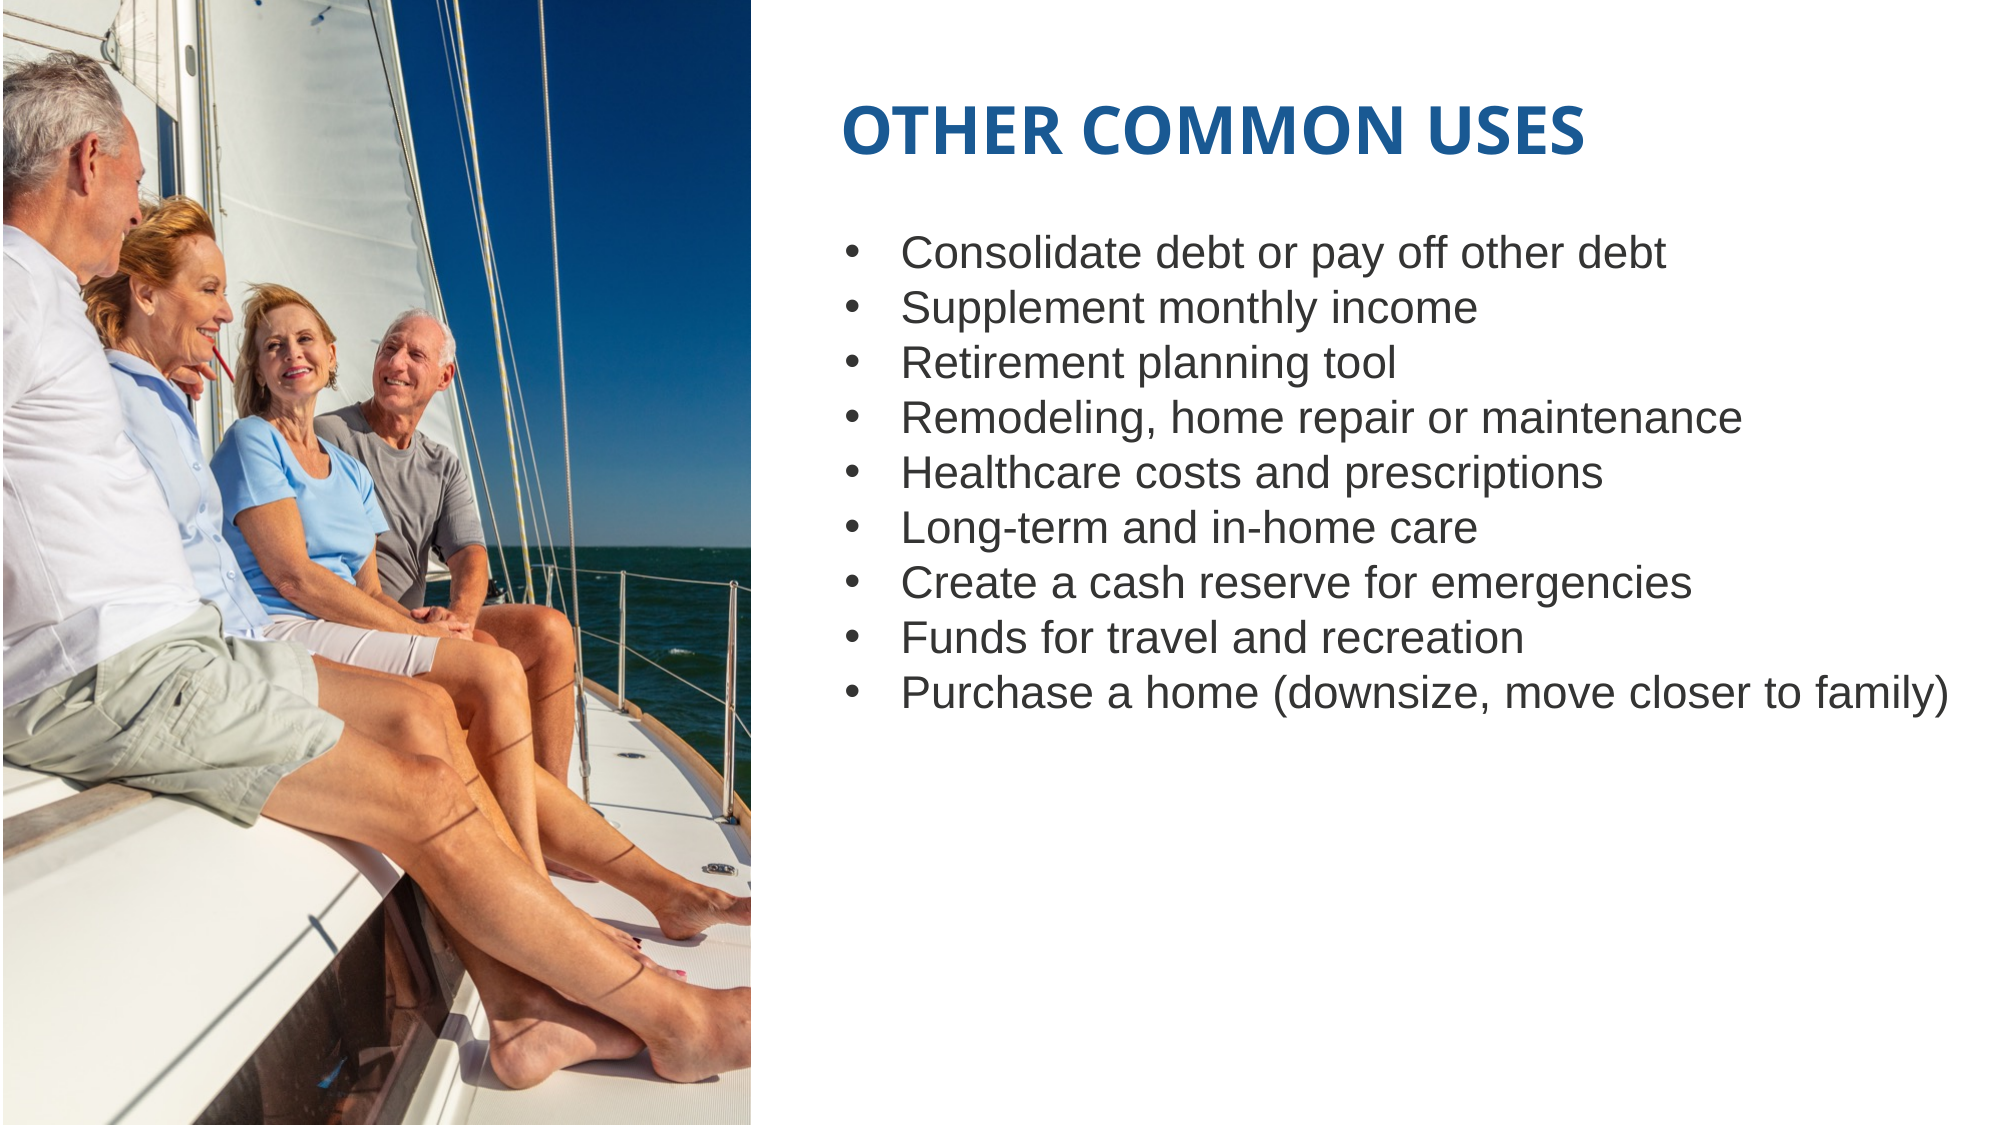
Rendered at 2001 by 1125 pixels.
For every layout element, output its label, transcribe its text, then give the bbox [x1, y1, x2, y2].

picture [3, 0, 751, 1125]
text_box OTHER COMMON USES [833, 86, 1923, 168]
text_box Consolidate debt or pay off other debt Supplement monthly income Retirement planning tool Remodeling, home repair or maintenance Healthcare costs and prescriptions Long-term and in-home care Create a cash reserve for emergencies Funds for travel and recreation Purchase a home (downsize, move closer to family) [829, 215, 1997, 726]
